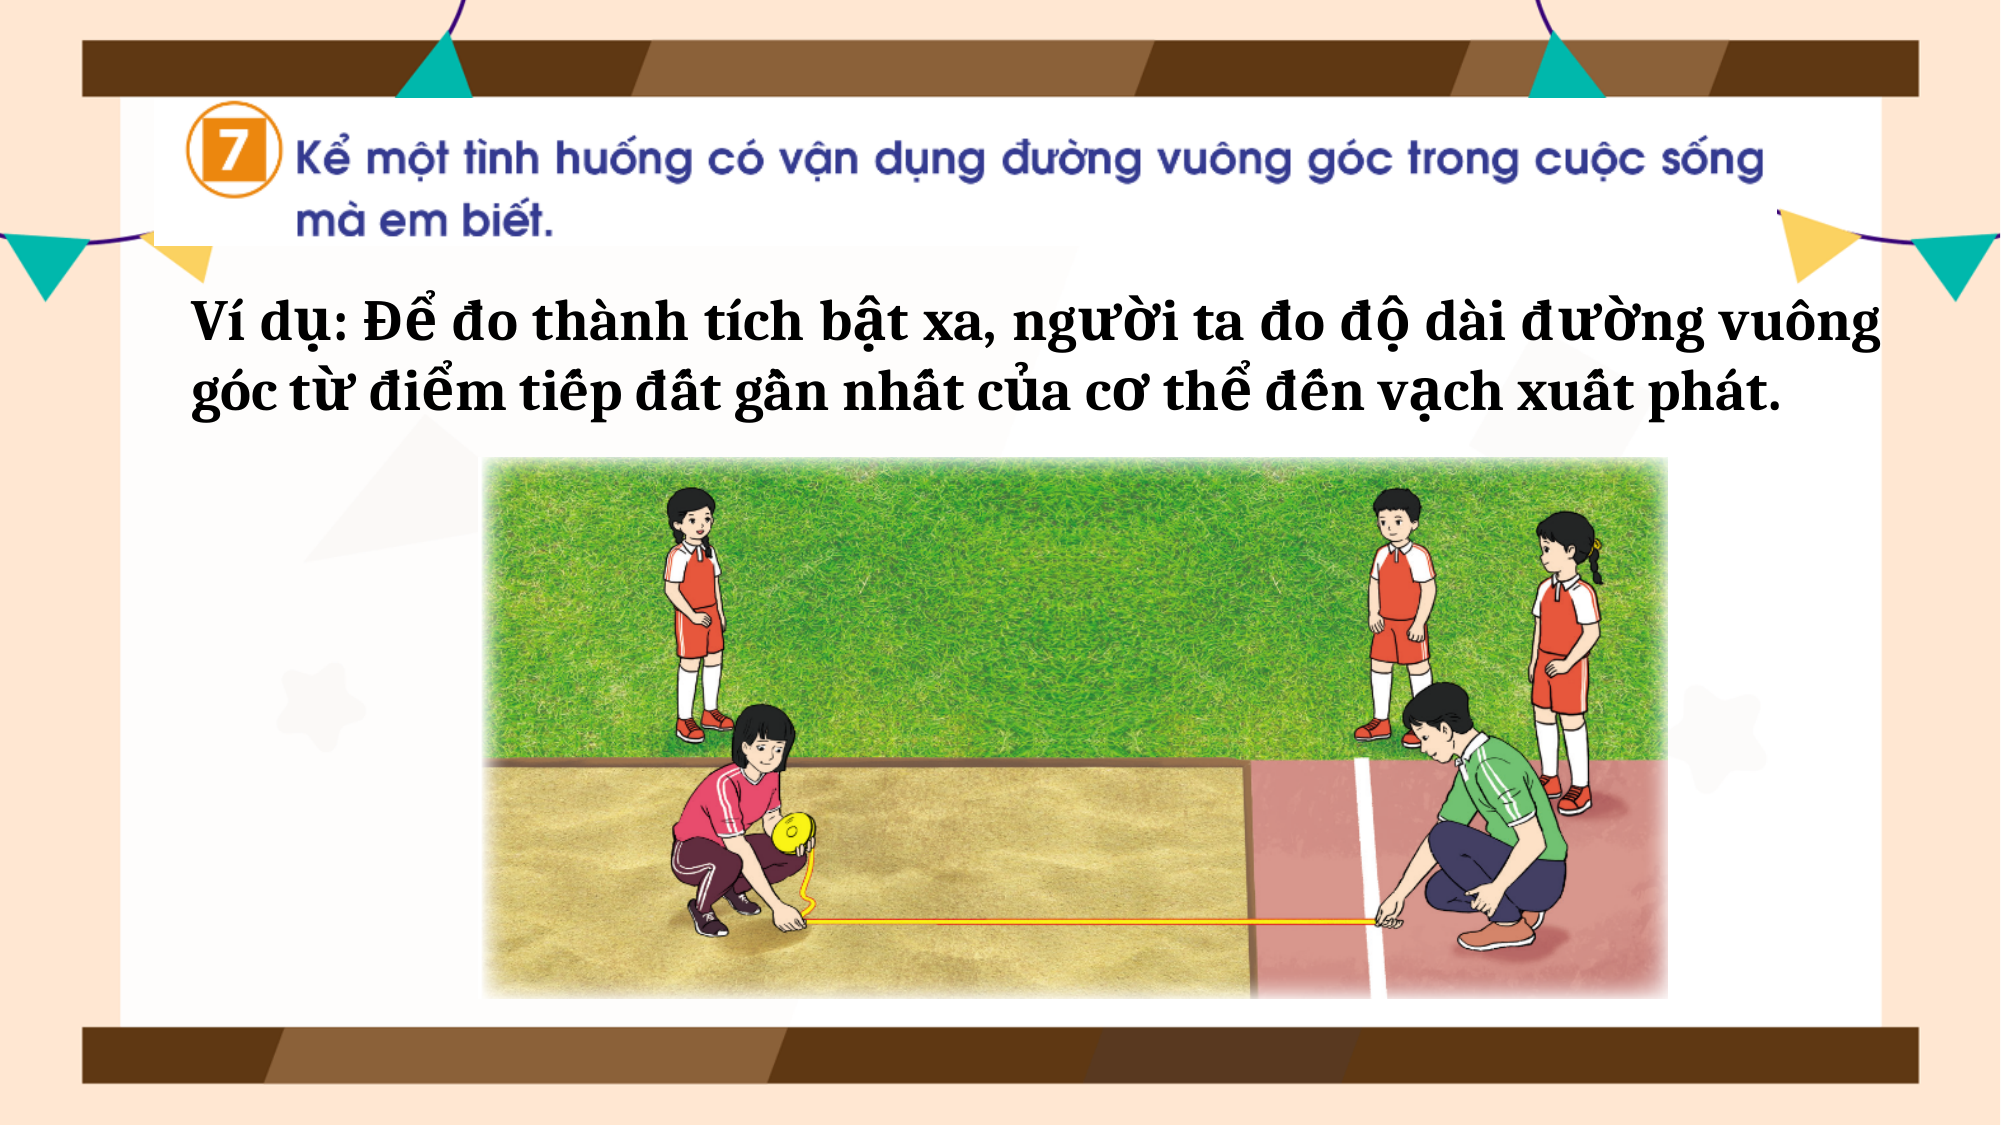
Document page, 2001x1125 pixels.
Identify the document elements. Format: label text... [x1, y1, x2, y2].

picture [0, 0, 2001, 1125]
text_box Ví dụ: Để đo thành tích bật xa, người ta đo độ dài đường vuông góc từ điểm tiếp đất gần nhất của cơ thể đến vạch xuất phát. [176, 274, 1897, 430]
